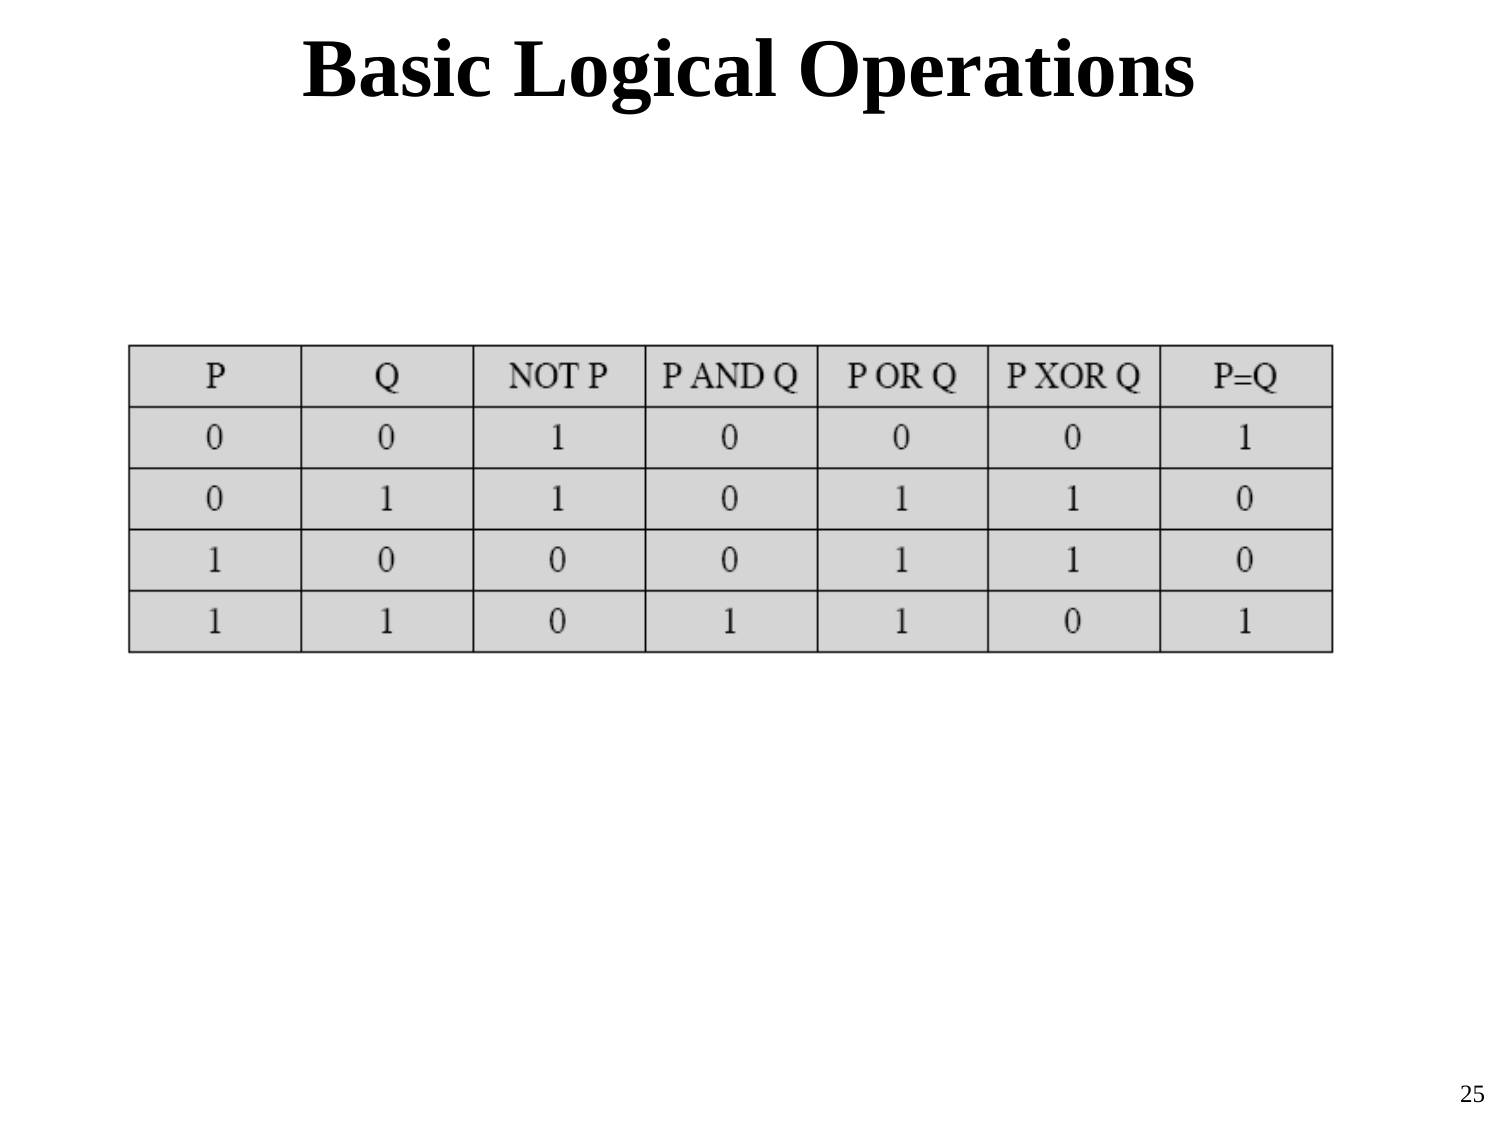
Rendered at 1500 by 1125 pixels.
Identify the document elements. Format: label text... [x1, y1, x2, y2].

title Basic Logical Operations [0, 0, 1500, 126]
slide_number 25 [1186, 1069, 1500, 1125]
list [119, 338, 1335, 656]
